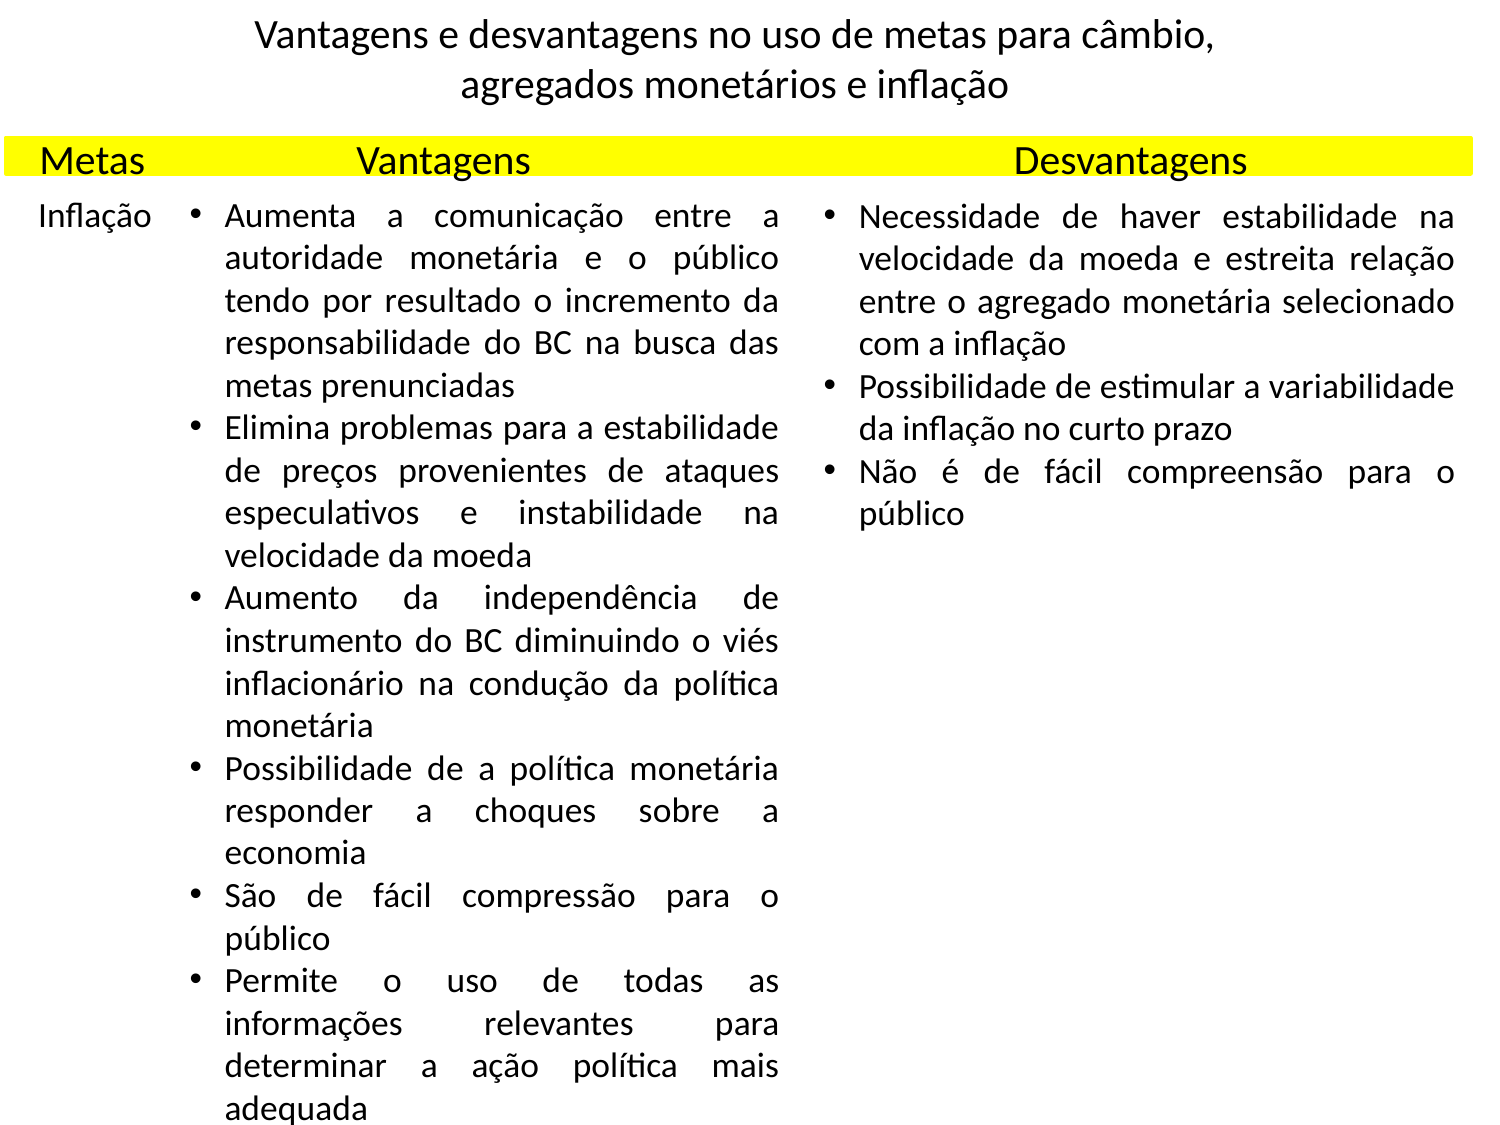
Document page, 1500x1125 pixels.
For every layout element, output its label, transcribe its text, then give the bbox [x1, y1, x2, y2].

text_box Necessidade de haver estabilidade na velocidade da moeda e estreita relação entre o agregado monetária selecionado com a inflação Possibilidade de estimular a variabilidade da inflação no curto prazo Não é de fácil compreensão para o público [808, 185, 1471, 583]
text_box Vantagens [315, 125, 572, 184]
text_box Vantagens e desvantagens no uso de metas para câmbio, agregados monetários e inflação [174, 0, 1296, 115]
text_box [167, 136, 315, 176]
text_box Desvantagens [966, 125, 1296, 185]
text_box Inflação [5, 184, 174, 880]
text_box Aumenta a comunicação entre a autoridade monetária e o público tendo por resultado o incremento da responsabilidade do BC na busca das metas prenunciadas Elimina problemas para a estabilidade de preços provenientes de ataques especulativos e instabilidade na velocidade da moeda Aumento da independência de instrumento do BC diminuindo o viés inflacionário na condução da política monetária Possibilidade de a política monetária responder a choques sobre a economia São de fácil compressão para o público Permite o uso de todas as informações relevantes para determinar a ação política mais adequada [174, 184, 795, 1125]
text_box [1296, 136, 1473, 176]
text_box [4, 136, 18, 176]
text_box [572, 136, 966, 176]
text_box Metas [18, 125, 167, 184]
